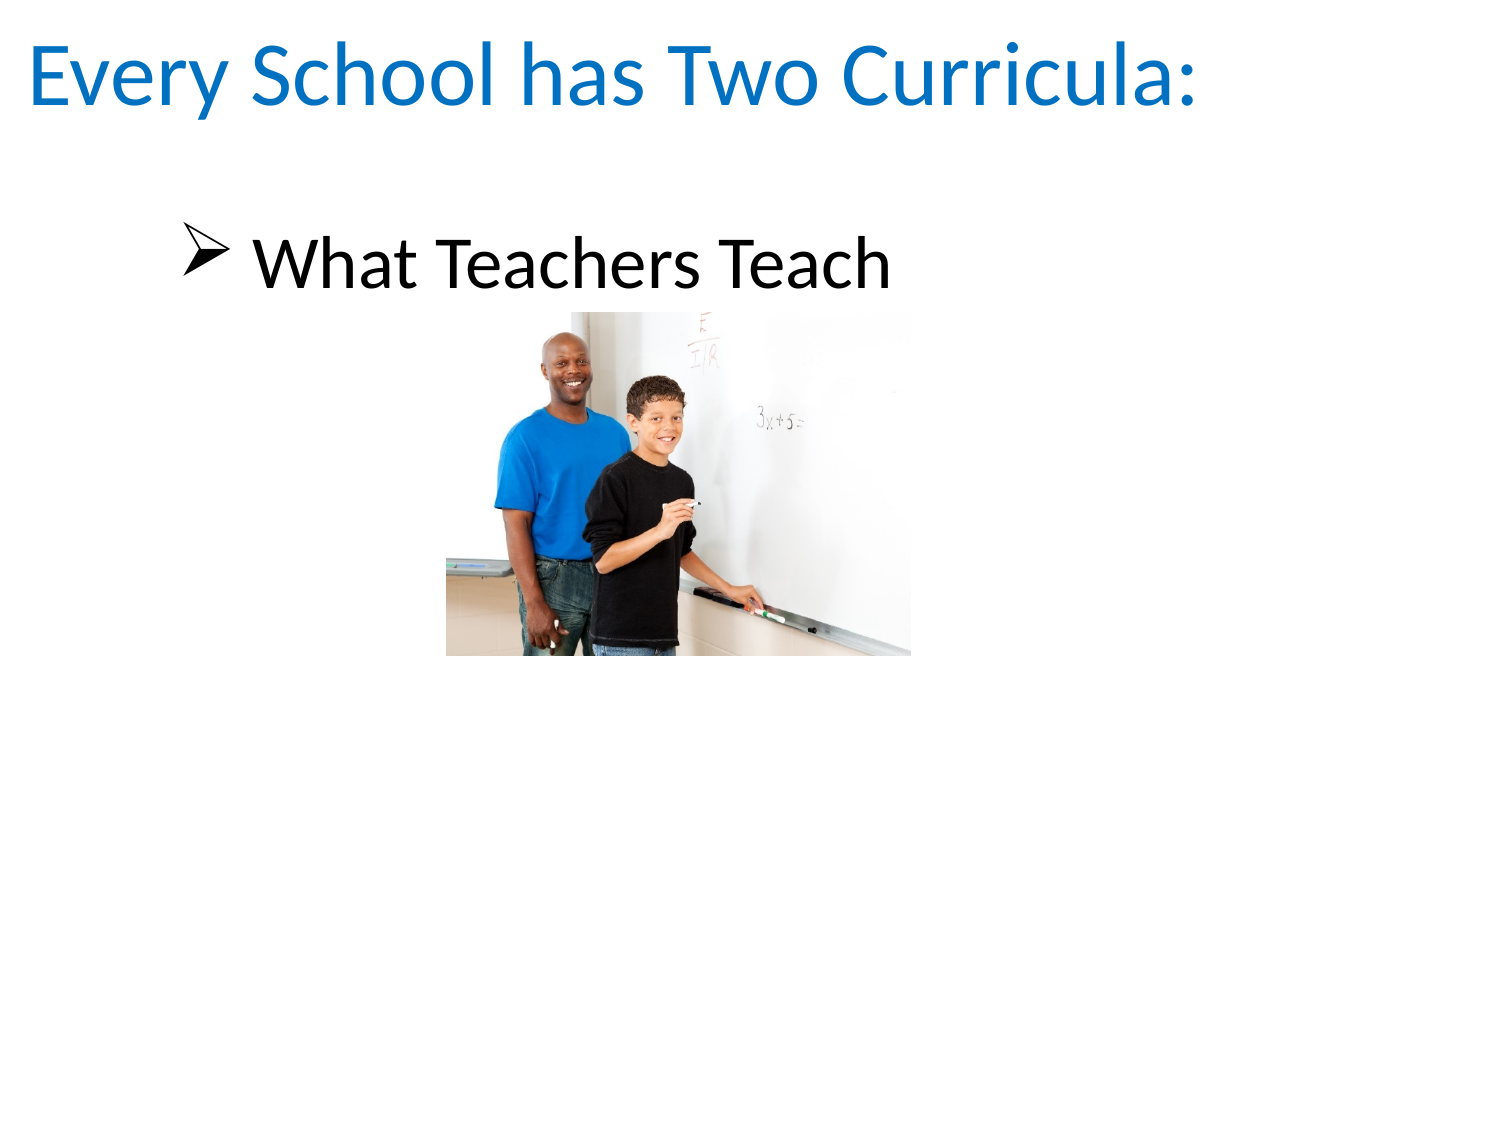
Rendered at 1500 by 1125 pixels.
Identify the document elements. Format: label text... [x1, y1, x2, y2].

picture [446, 312, 911, 656]
text_box Every School has Two Curricula: What Teachers Teach [12, 6, 1345, 671]
